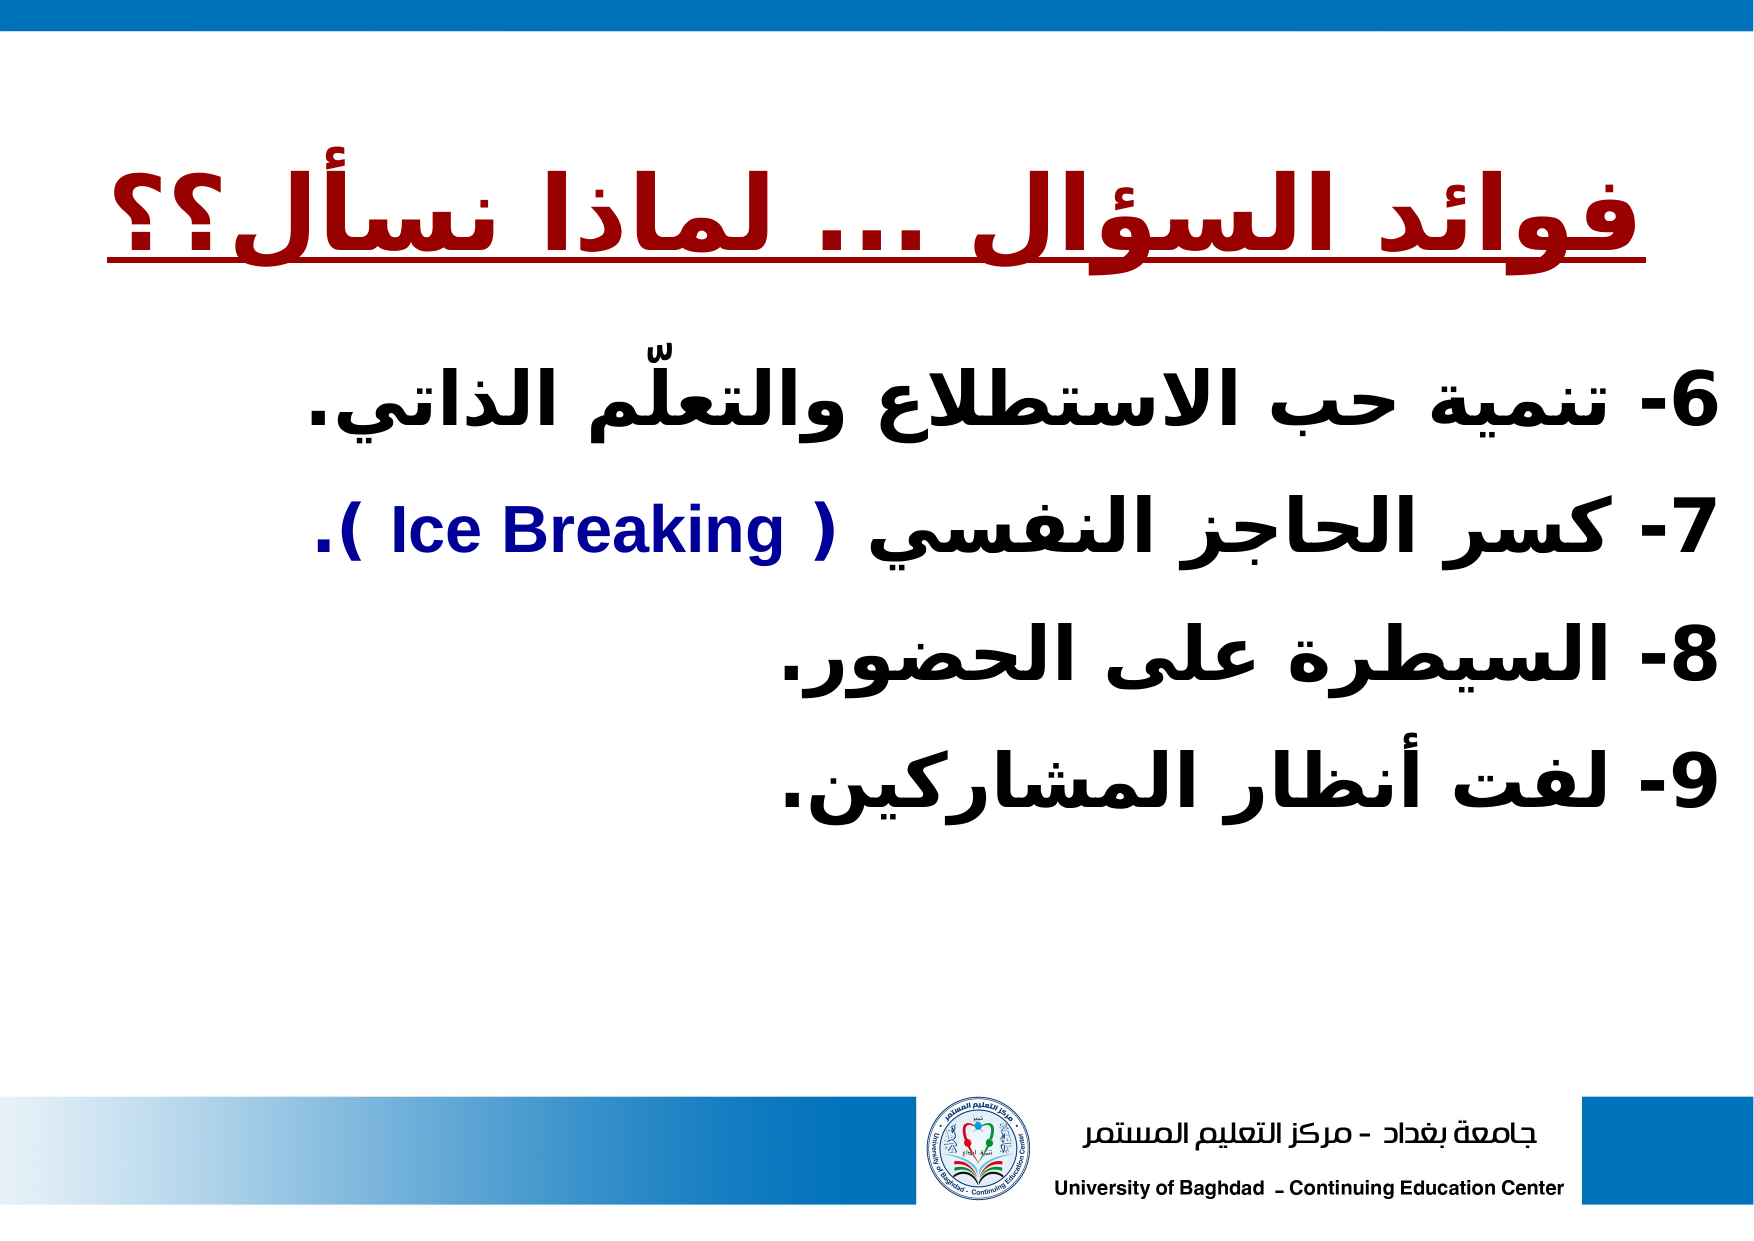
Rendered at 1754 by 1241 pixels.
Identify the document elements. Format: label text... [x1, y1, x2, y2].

picture [0, 0, 1754, 137]
picture [0, 280, 1754, 1241]
text_box فوائد السؤال ... لماذا نسأل؟؟ [0, 137, 1754, 280]
text_box 6- تنمية حب الاستطلاع والتعلّم الذاتي. 7- كسر الحاجز النفسي ( Ice Breaking ). 8- السيطرة على الحضور. 9- لفت أنظار المشاركين. [87, 341, 1739, 832]
